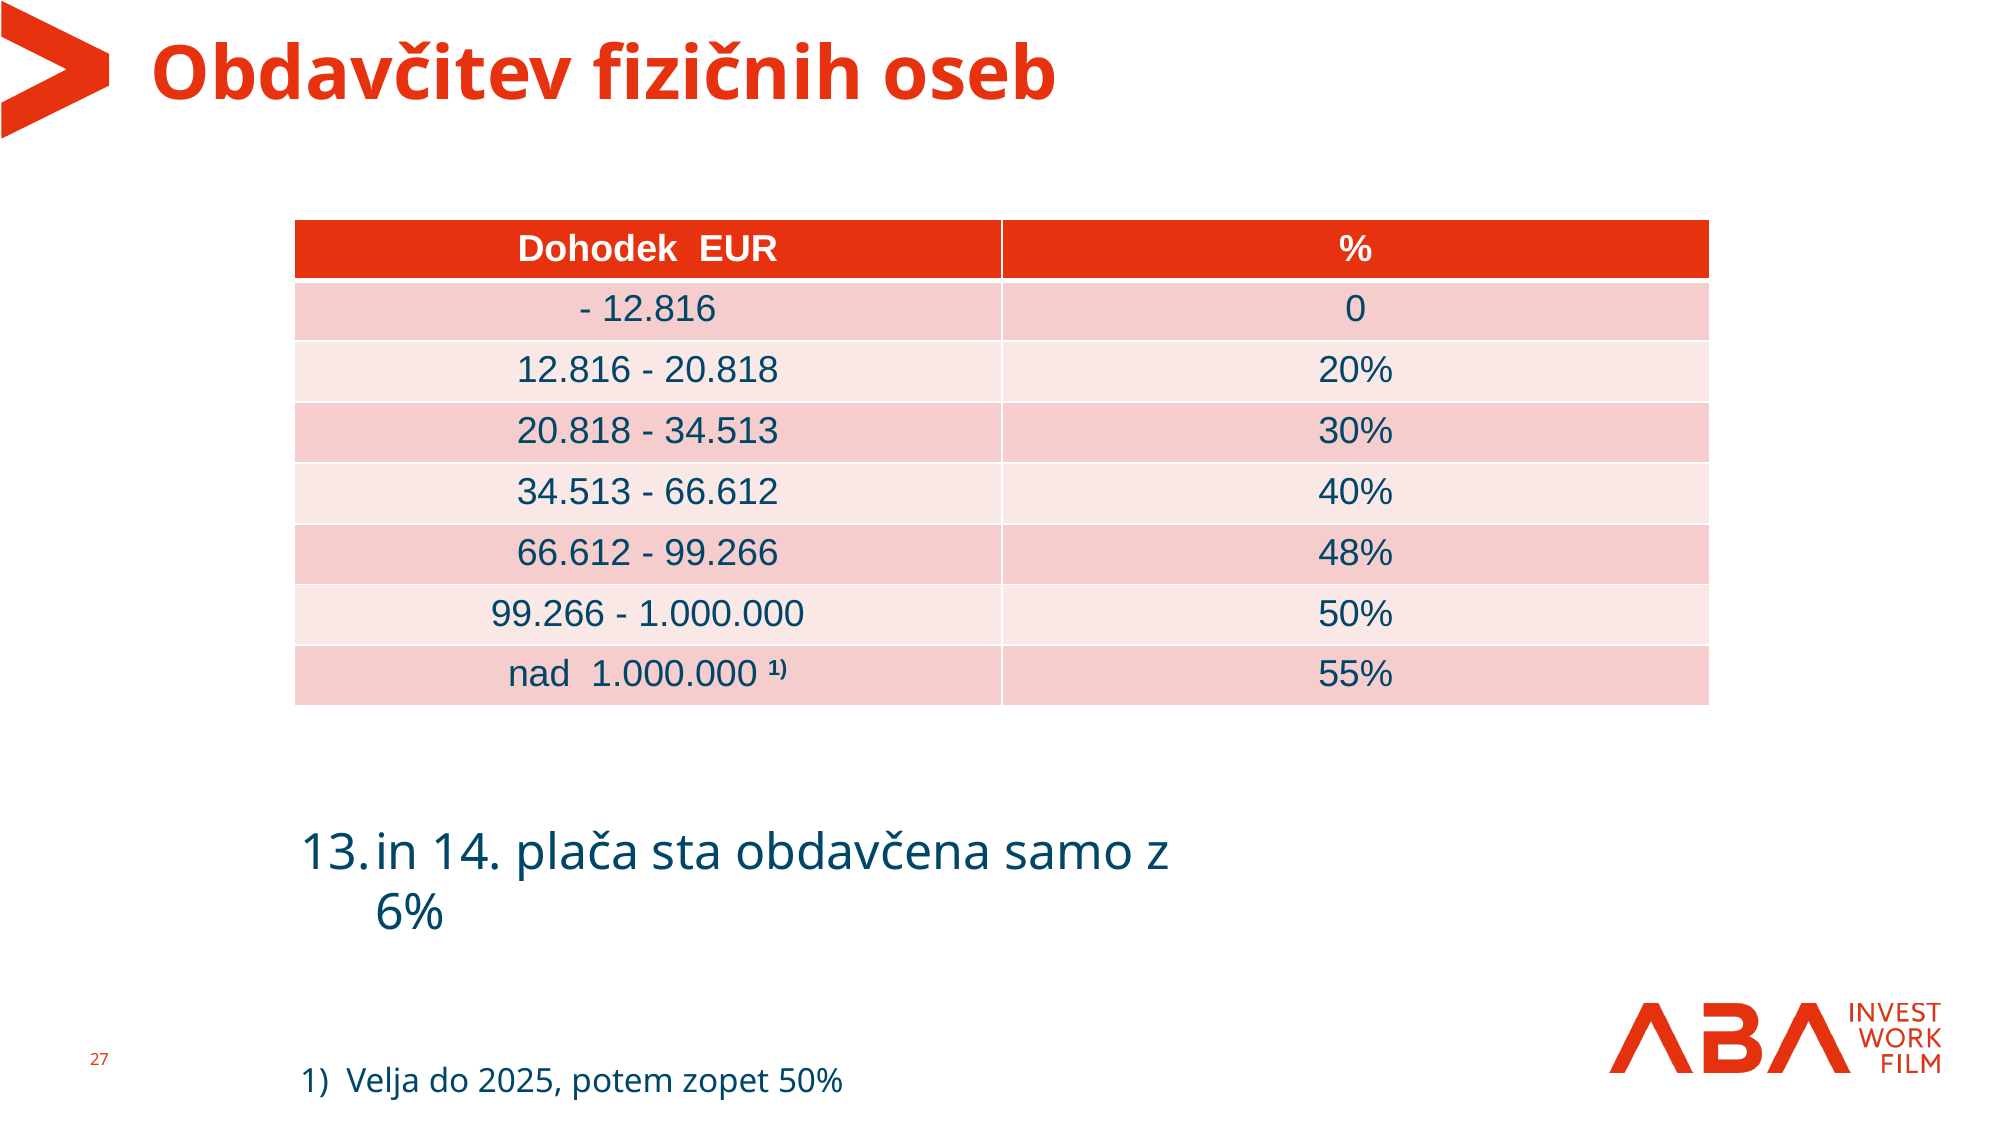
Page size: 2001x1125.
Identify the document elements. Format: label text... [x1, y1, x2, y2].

table_cell nad 1.000.000 1) [295, 646, 1001, 705]
slide_number 27 [18, 1050, 110, 1072]
table_cell 55% [1003, 646, 1709, 705]
table_cell 66.612 - 99.266 [295, 525, 1001, 584]
table_cell 34.513 - 66.612 [295, 464, 1001, 523]
table_cell 20.818 - 34.513 [295, 403, 1001, 462]
table_cell 50% [1003, 585, 1709, 644]
table_cell 20% [1003, 342, 1709, 401]
table_cell 12.816 - 20.818 [295, 342, 1001, 401]
table_cell 40% [1003, 464, 1709, 523]
table_header Dohodek EUR [295, 220, 1001, 278]
text_box in 14. plača sta obdavčena samo z 6% 1) Velja do 2025, potem zopet 50% [300, 819, 1236, 1100]
table_cell 0 [1003, 283, 1709, 340]
title Obdavčitev fizičnih oseb [150, 34, 1695, 105]
table_cell 99.266 - 1.000.000 [295, 585, 1001, 644]
table_cell - 12.816 [295, 283, 1001, 340]
table_cell 48% [1003, 525, 1709, 584]
table_cell 30% [1003, 403, 1709, 462]
table_header % [1003, 220, 1709, 278]
